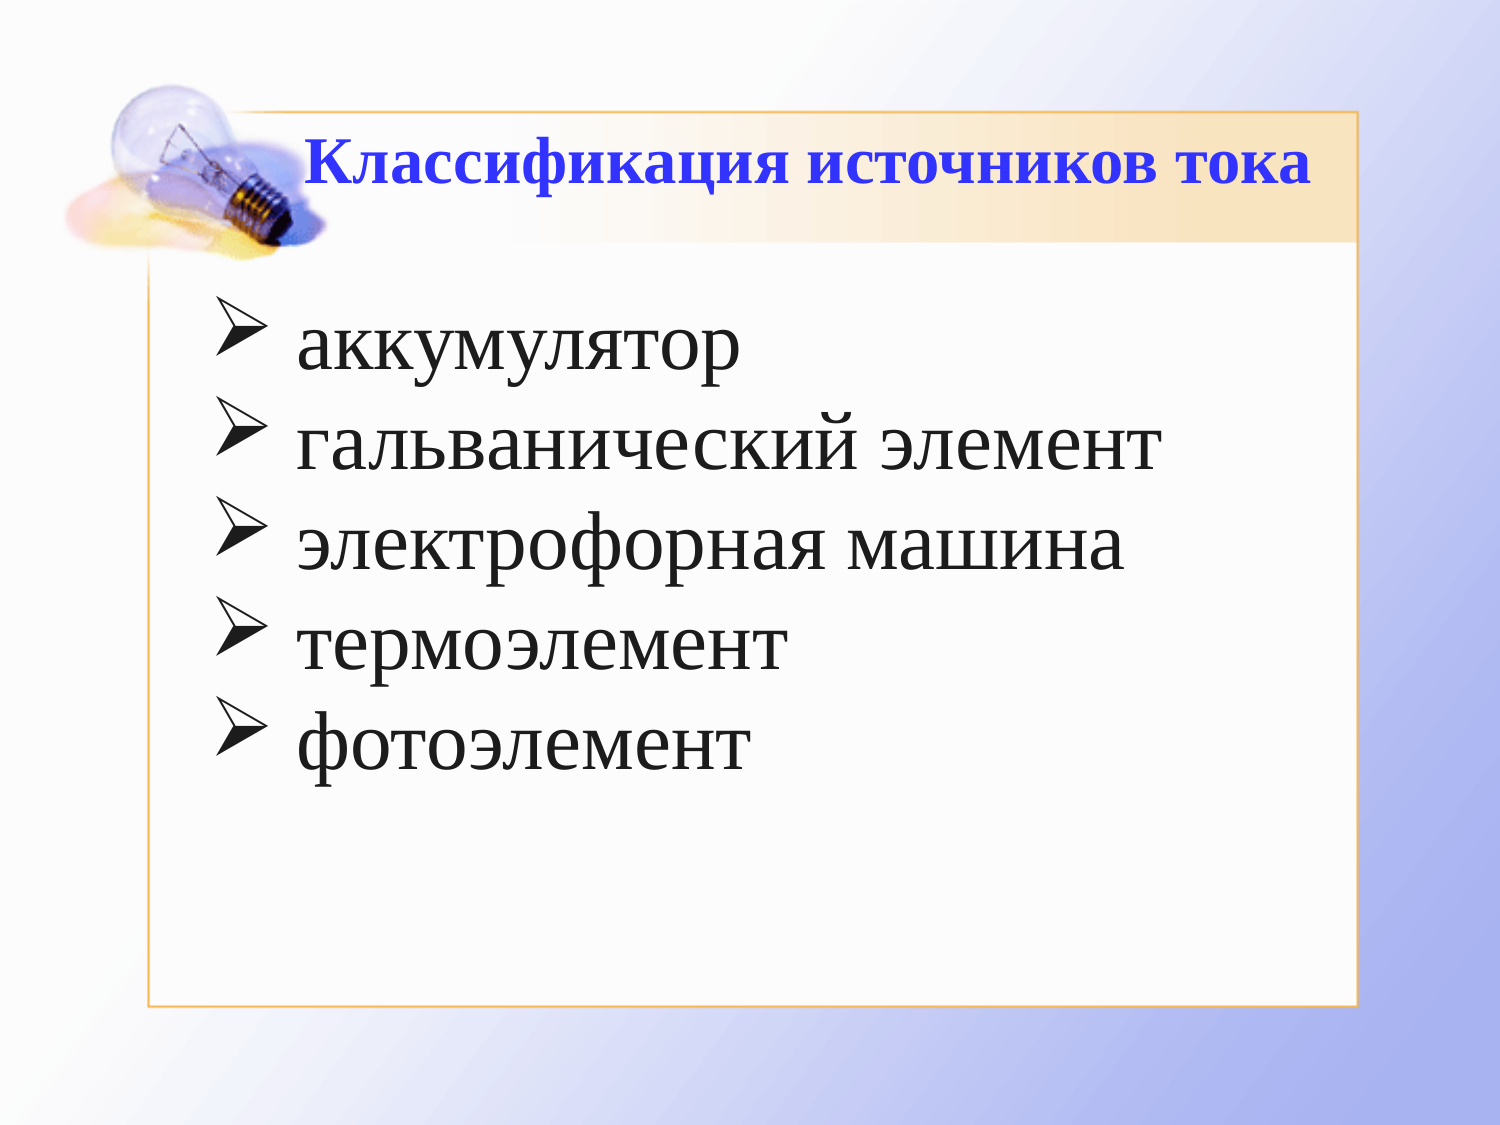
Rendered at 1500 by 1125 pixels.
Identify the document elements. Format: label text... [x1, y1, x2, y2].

text_box аккумулятор гальванический элемент электрофорная машина термоэлемент фотоэлемент [194, 278, 1258, 794]
picture [0, 0, 1500, 1125]
title Классификация источников тока [289, 101, 1353, 222]
